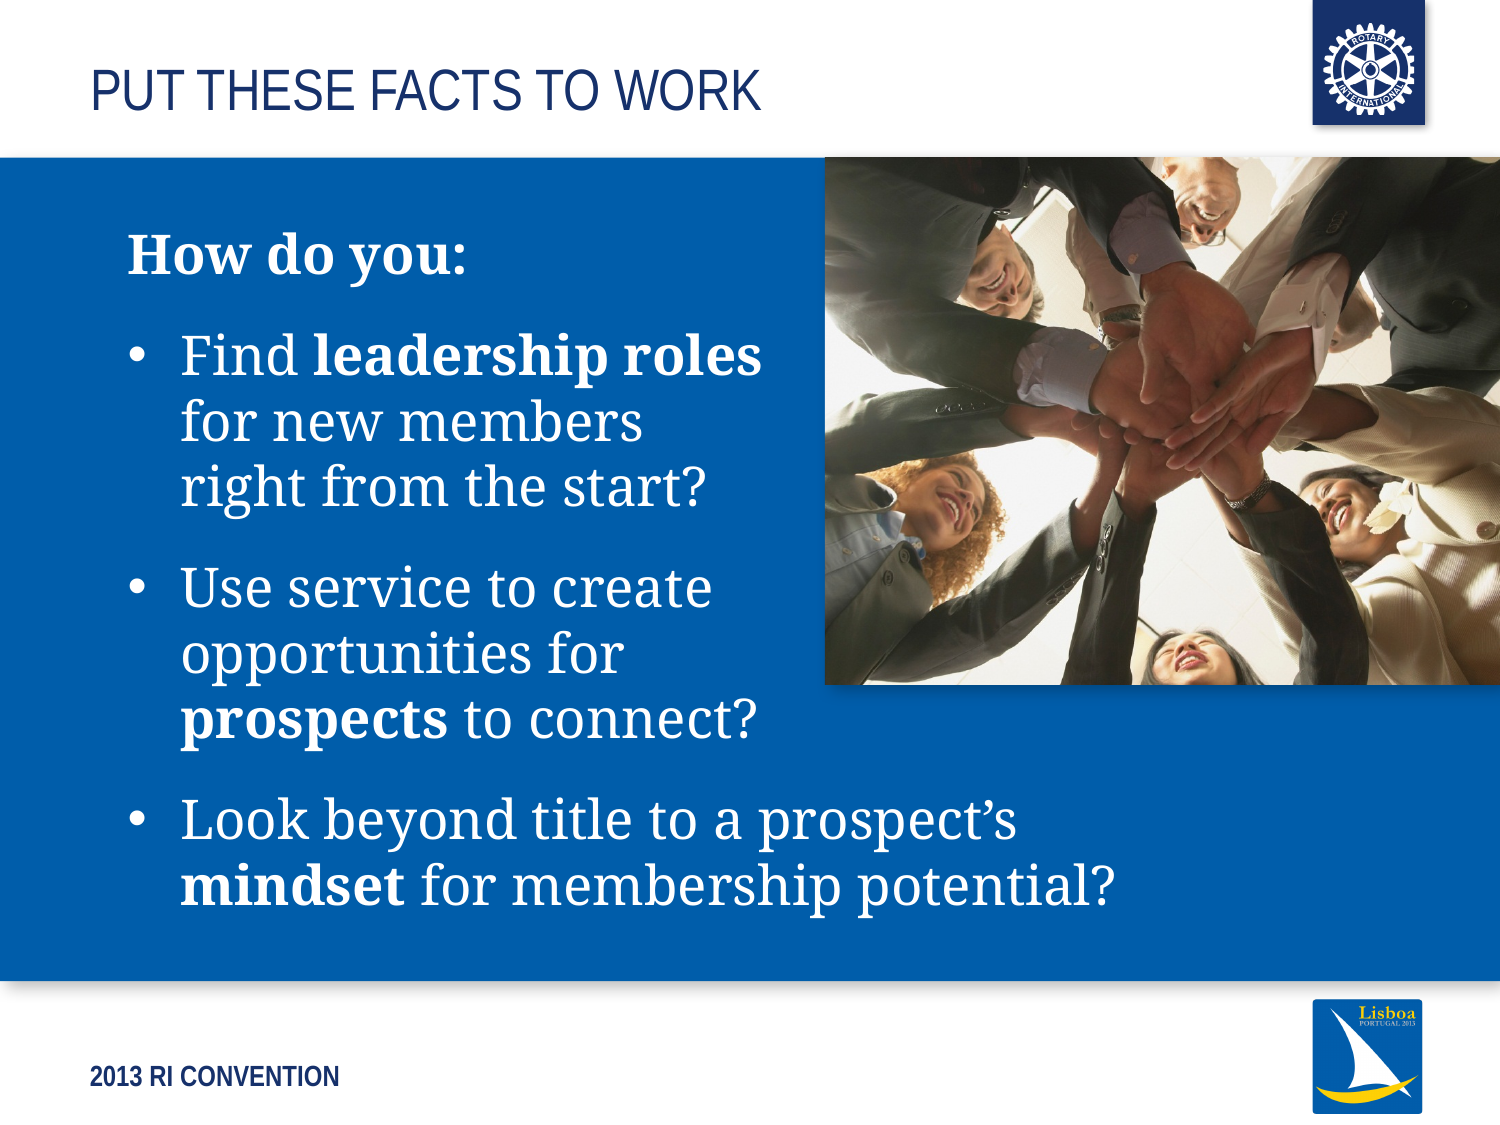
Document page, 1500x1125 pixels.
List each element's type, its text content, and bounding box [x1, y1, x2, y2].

title PUT THESE FACTS TO WORK [75, 45, 1288, 125]
text_box [0, 157, 1500, 982]
picture [824, 157, 1500, 686]
list How do you: Find leadership roles for new members right from the start? Use service to create opportunities for prospects to connect? Look beyond title to a prospect’s mindset for membership potential? [112, 212, 1263, 930]
